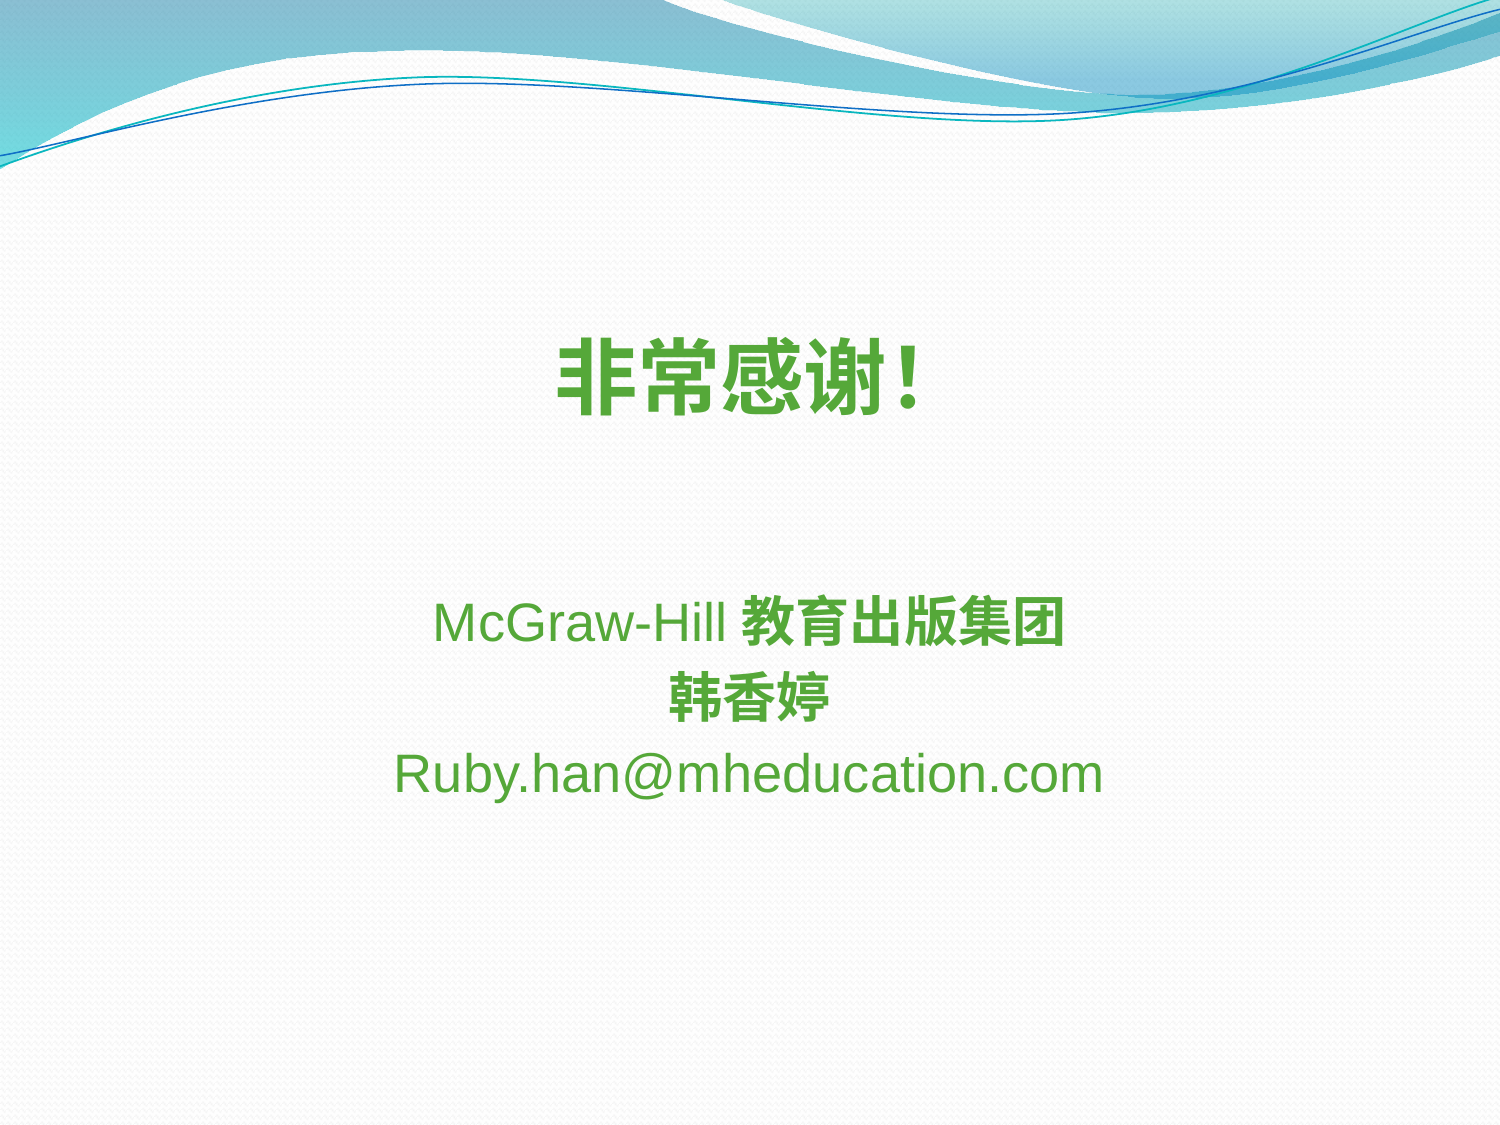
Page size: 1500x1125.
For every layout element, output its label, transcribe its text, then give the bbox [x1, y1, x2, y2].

list 非常感谢！ McGraw-Hill教育出版集团 韩香婷 Ruby.han@mheducation.com [75, 317, 1425, 1038]
